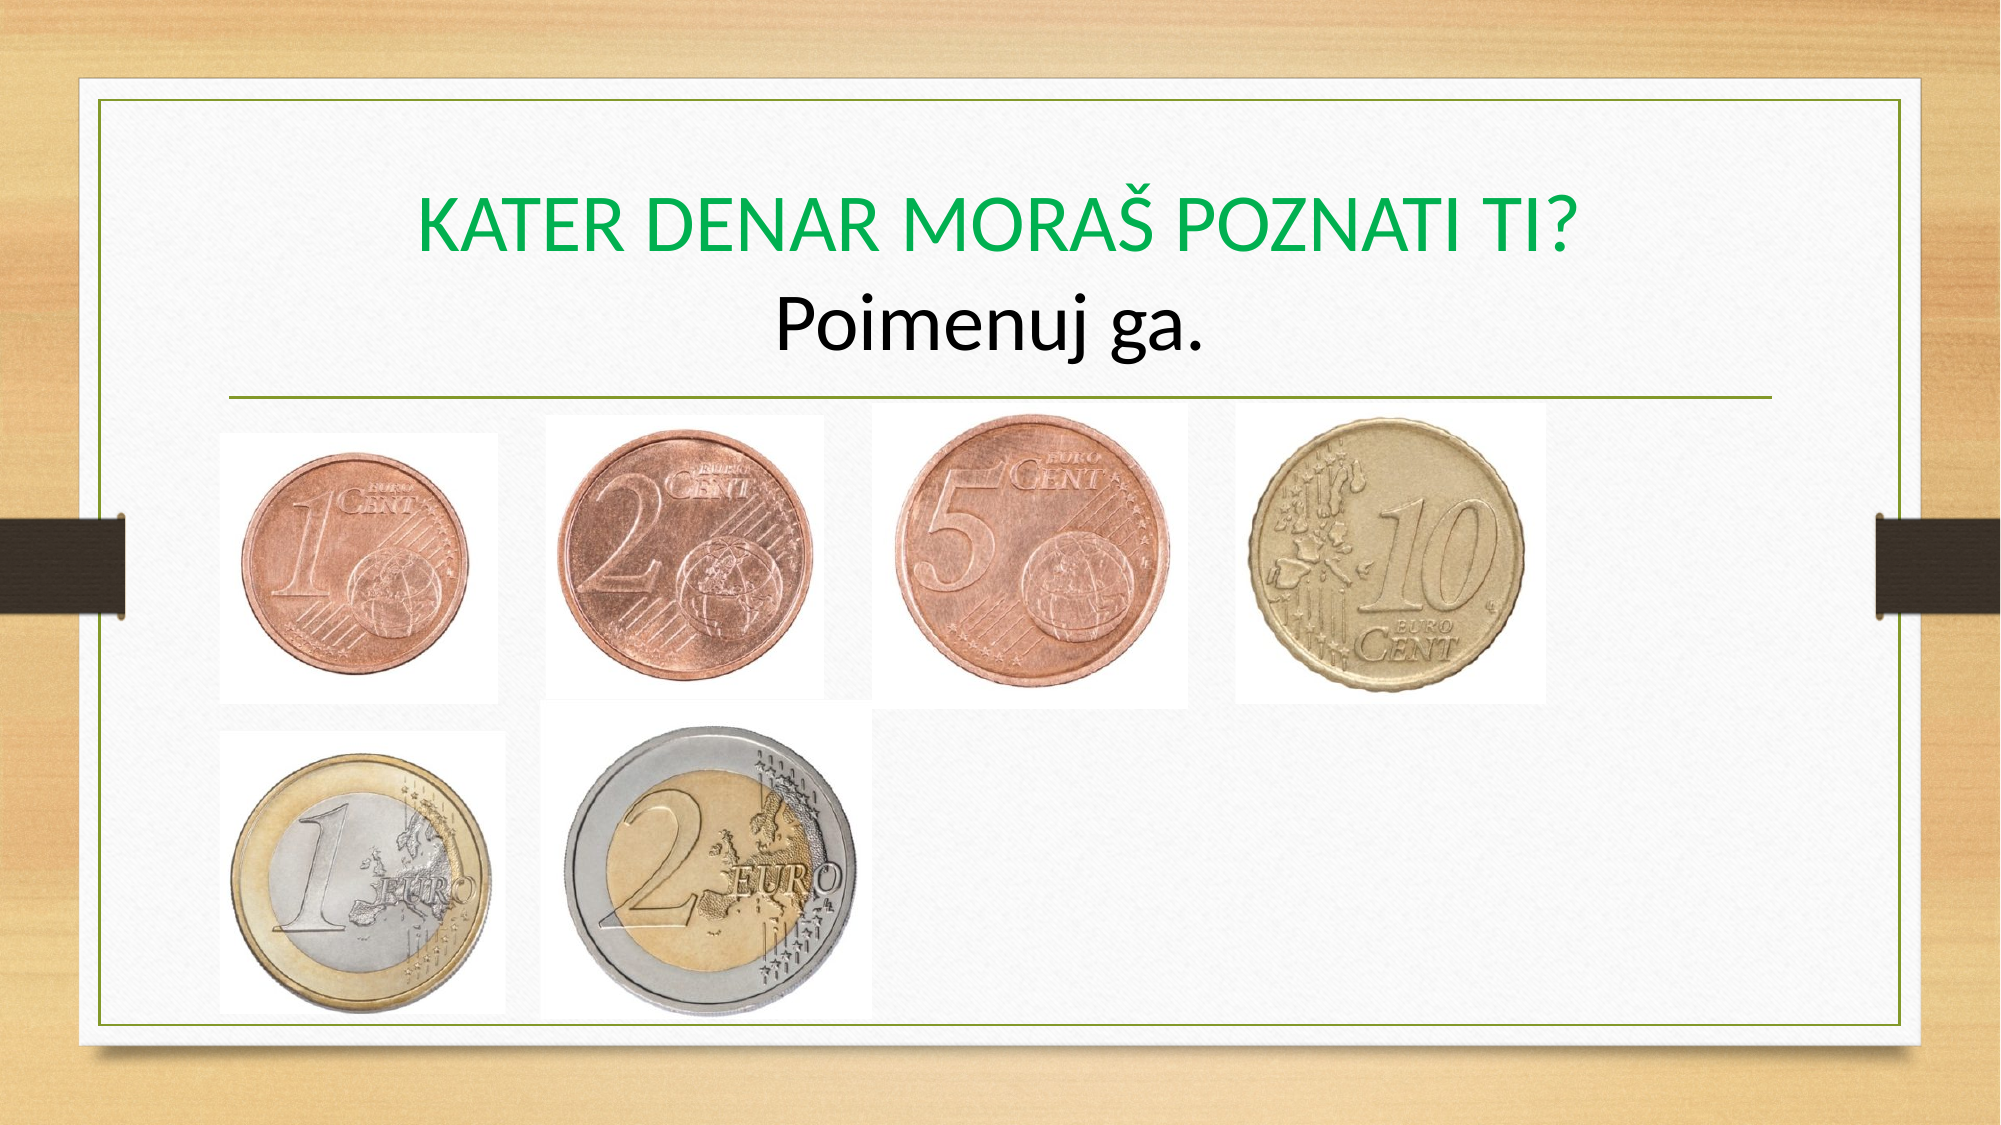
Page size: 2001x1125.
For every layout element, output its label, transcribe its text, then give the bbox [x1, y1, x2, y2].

title KATER DENAR MORAŠ POZNATI TI? Poimenuj ga. [212, 161, 1788, 375]
picture [0, 0, 2001, 1125]
